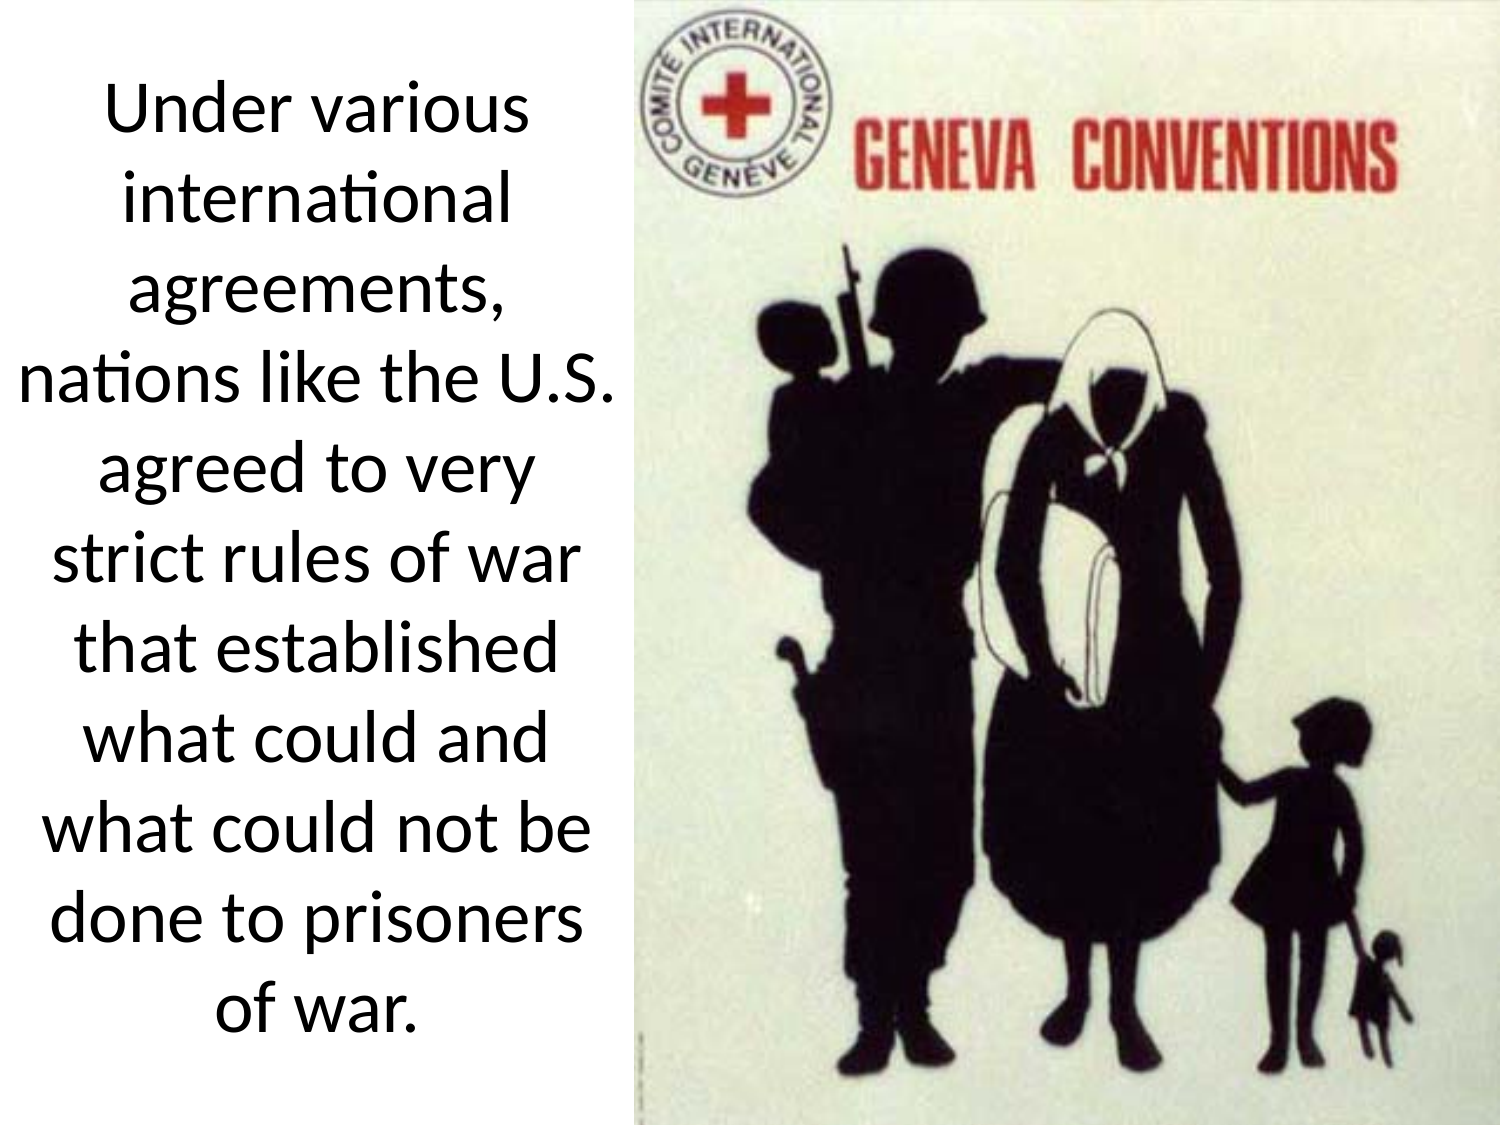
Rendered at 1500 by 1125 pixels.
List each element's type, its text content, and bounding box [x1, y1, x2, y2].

text_box Under various international agreements, nations like the U.S. agreed to very strict rules of war that established what could and what could not be done to prisoners of war. [0, 49, 629, 1055]
picture [634, 0, 1500, 1125]
